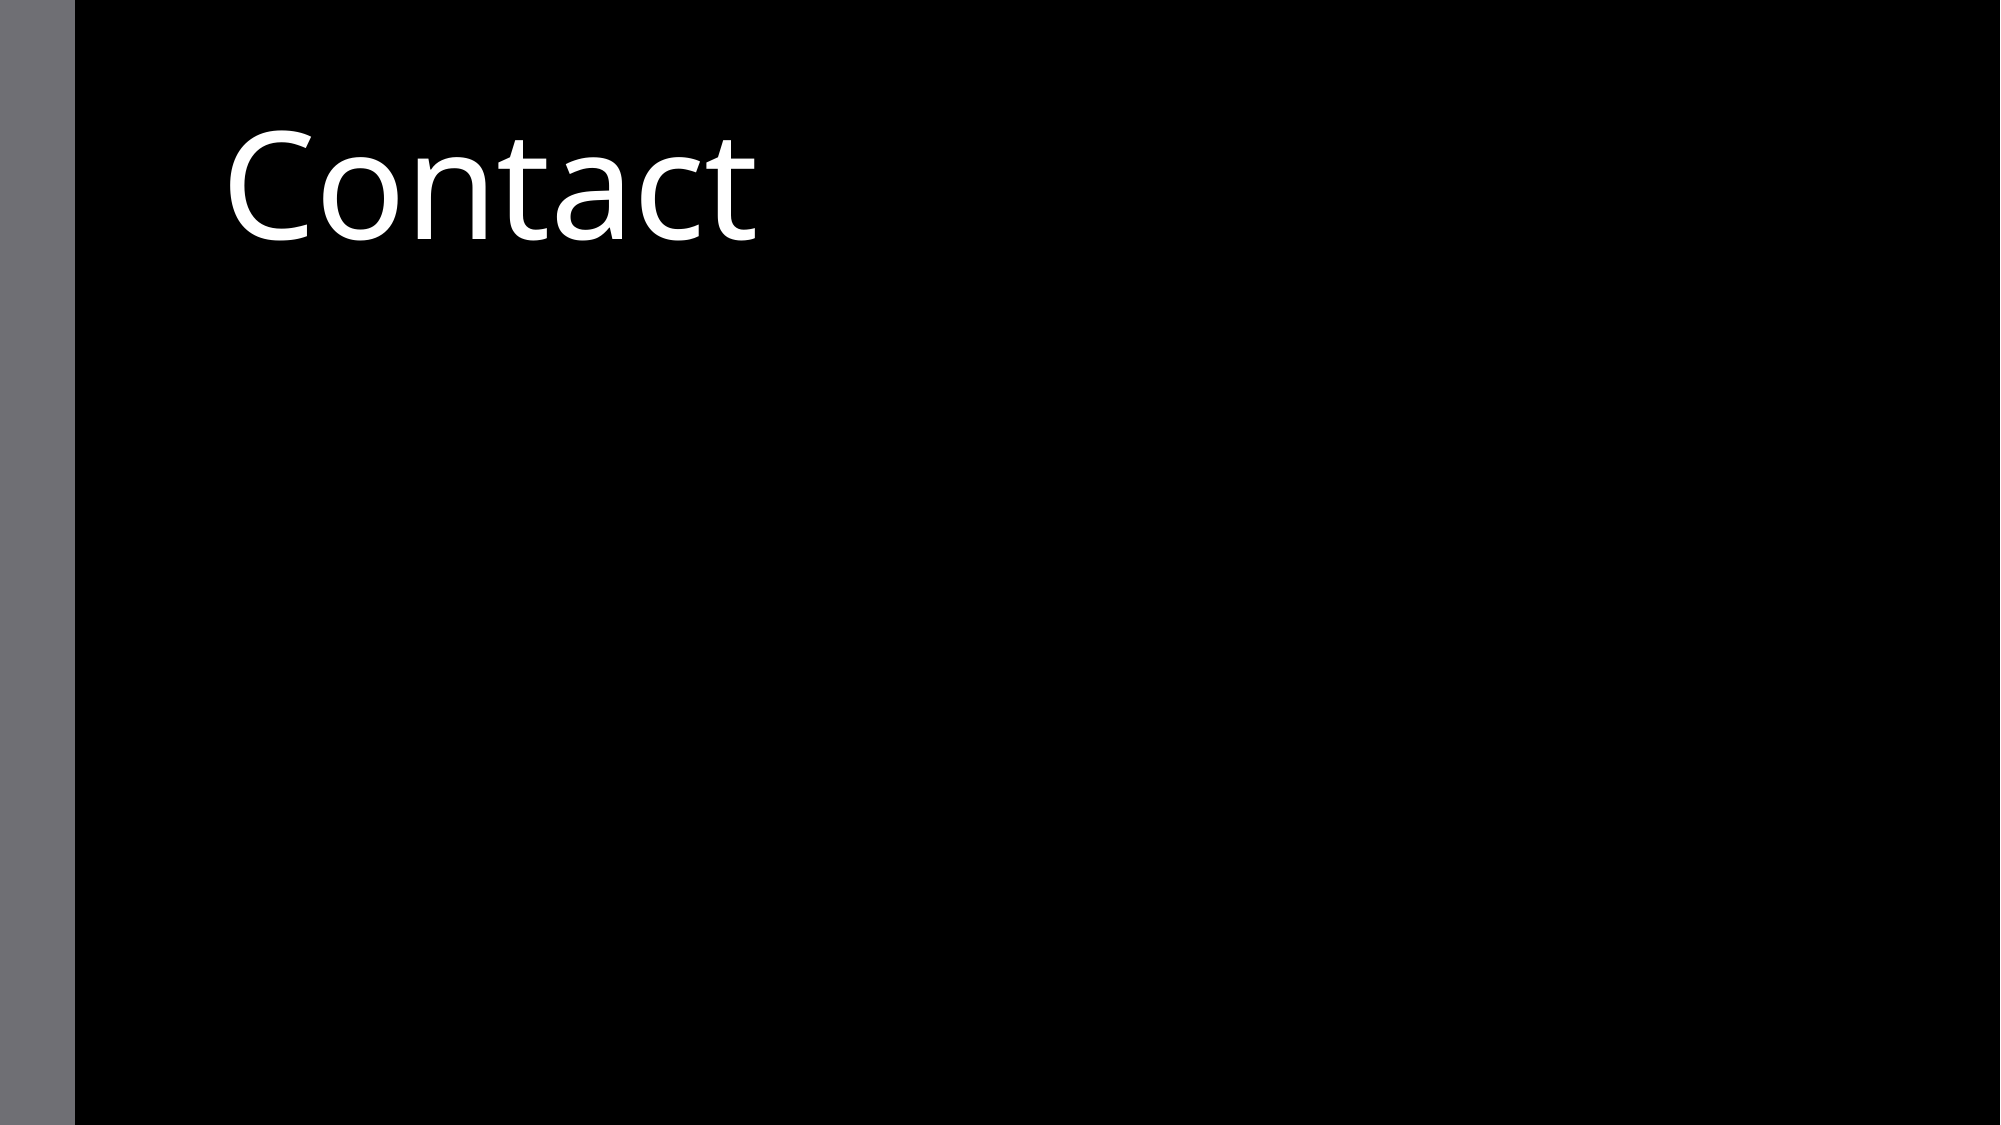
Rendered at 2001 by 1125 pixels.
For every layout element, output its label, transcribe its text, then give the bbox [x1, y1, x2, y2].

text_box Contact [206, 59, 1797, 278]
